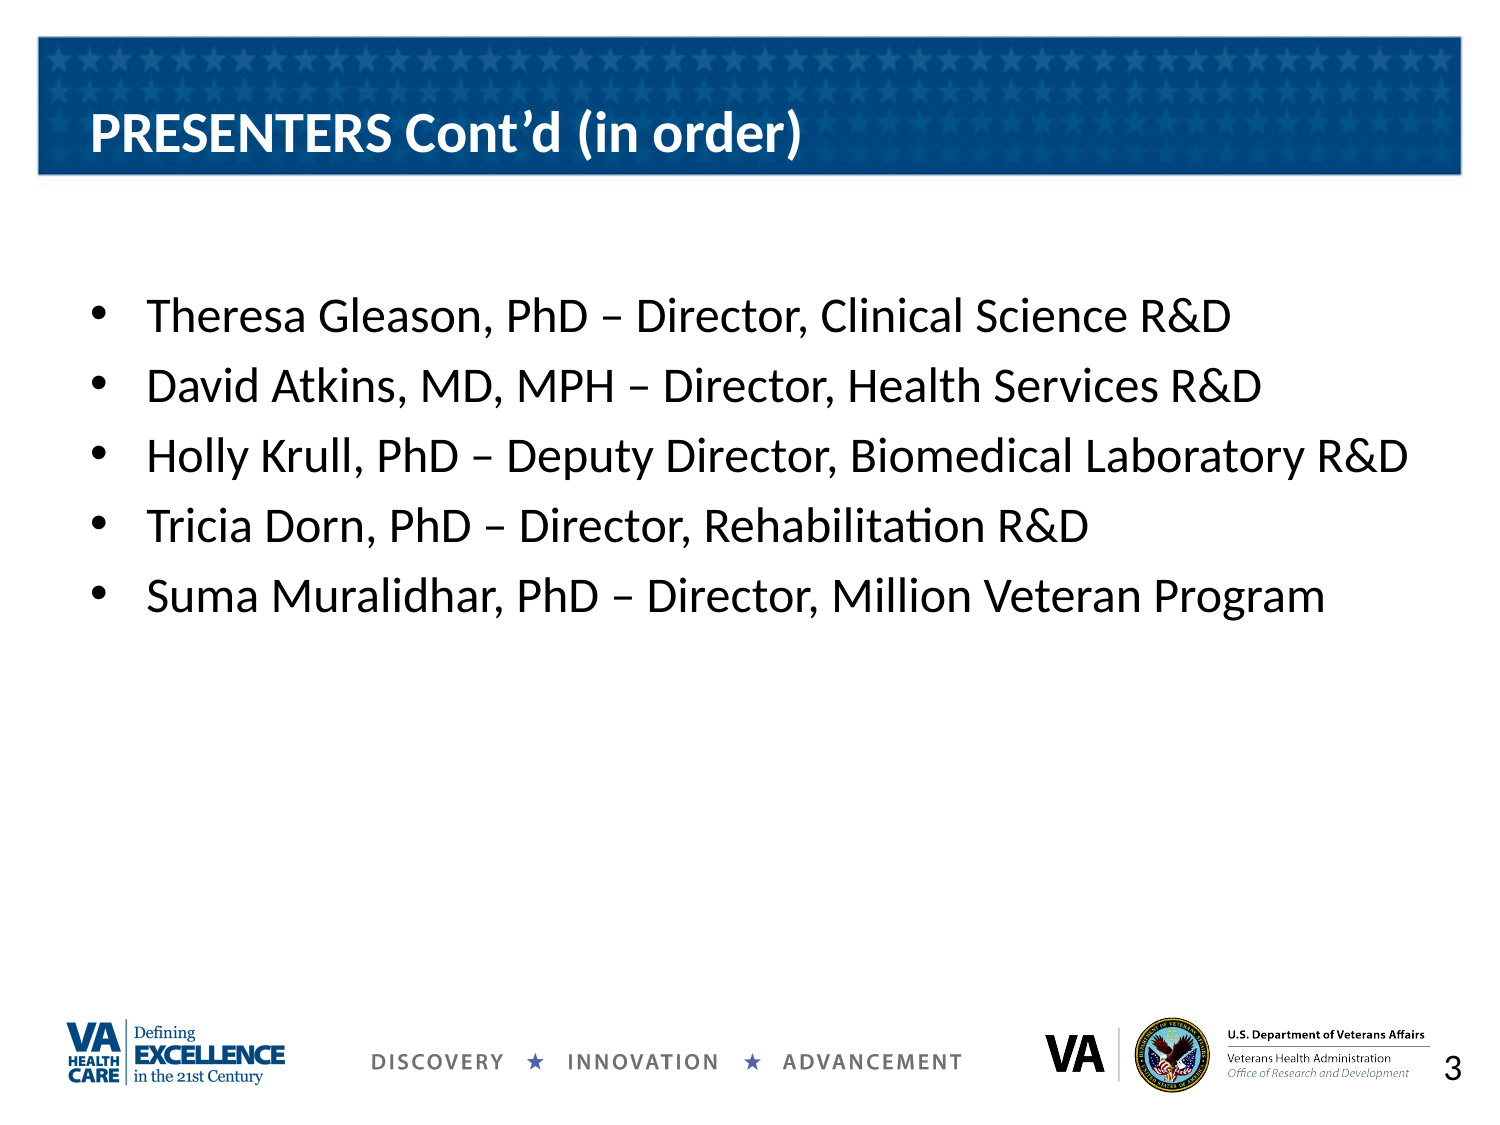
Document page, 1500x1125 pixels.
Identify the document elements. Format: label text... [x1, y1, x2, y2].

list Theresa Gleason, PhD – Director, Clinical Science R&D David Atkins, MD, MPH – Director, Health Services R&D Holly Krull, PhD – Deputy Director, Biomedical Laboratory R&D Tricia Dorn, PhD – Director, Rehabilitation R&D Suma Muralidhar, PhD – Director, Million Veteran Program [75, 275, 1425, 963]
picture [362, 1044, 971, 1078]
picture [59, 1014, 285, 1092]
title PRESENTERS Cont’d (in order) [75, 45, 1425, 172]
text_box 3 [1428, 1035, 1483, 1095]
picture [1045, 1014, 1430, 1095]
picture [0, 0, 1500, 195]
